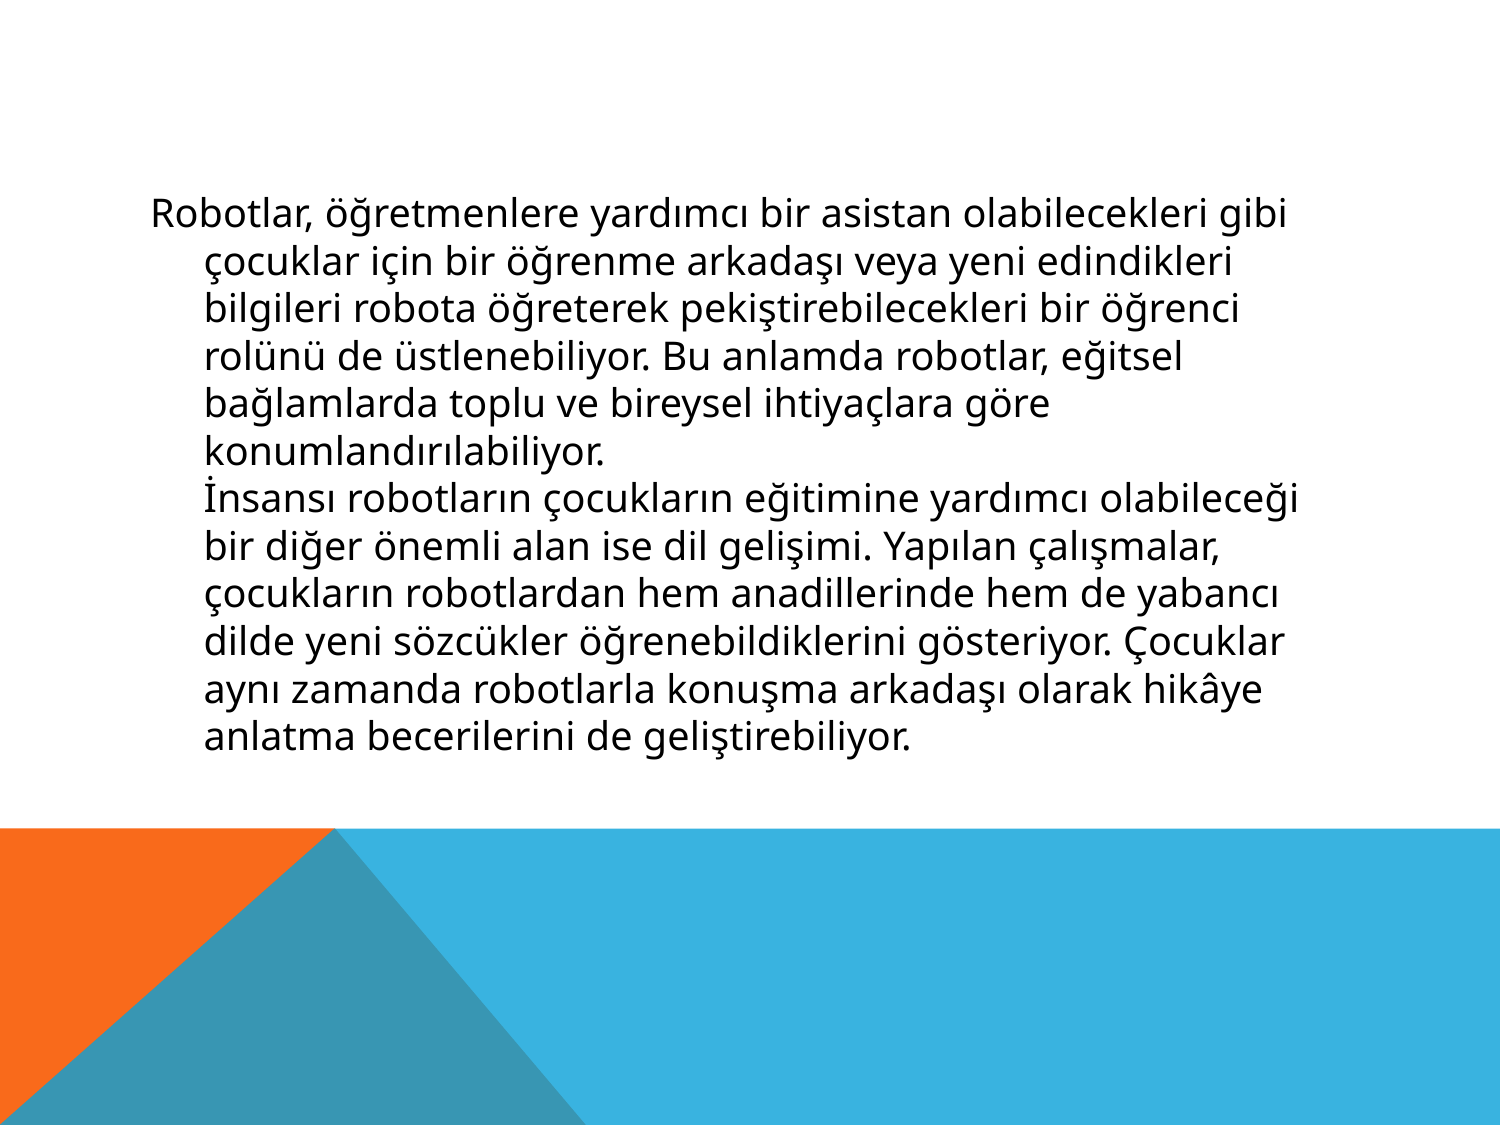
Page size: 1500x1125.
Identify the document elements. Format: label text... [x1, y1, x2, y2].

list Robotlar, öğretmenlere yardımcı bir asistan olabilecekleri gibi çocuklar için bir öğrenme arkadaşı veya yeni edindikleri bilgileri robota öğreterek pekiştirebilecekleri bir öğrenci rolünü de üstlenebiliyor. Bu anlamda robotlar, eğitsel bağlamlarda toplu ve bireysel ihtiyaçlara göre konumlandırılabiliyor. İnsansı robotların çocukların eğitimine yardımcı olabileceği bir diğer önemli alan ise dil gelişimi. Yapılan çalışmalar, çocukların robotlardan hem anadillerinde hem de yabancı dilde yeni sözcükler öğrenebildiklerini gösteriyor. Çocuklar aynı zamanda robotlarla konuşma arkadaşı olarak hikâye anlatma becerilerini de geliştirebiliyor. [135, 180, 1369, 768]
